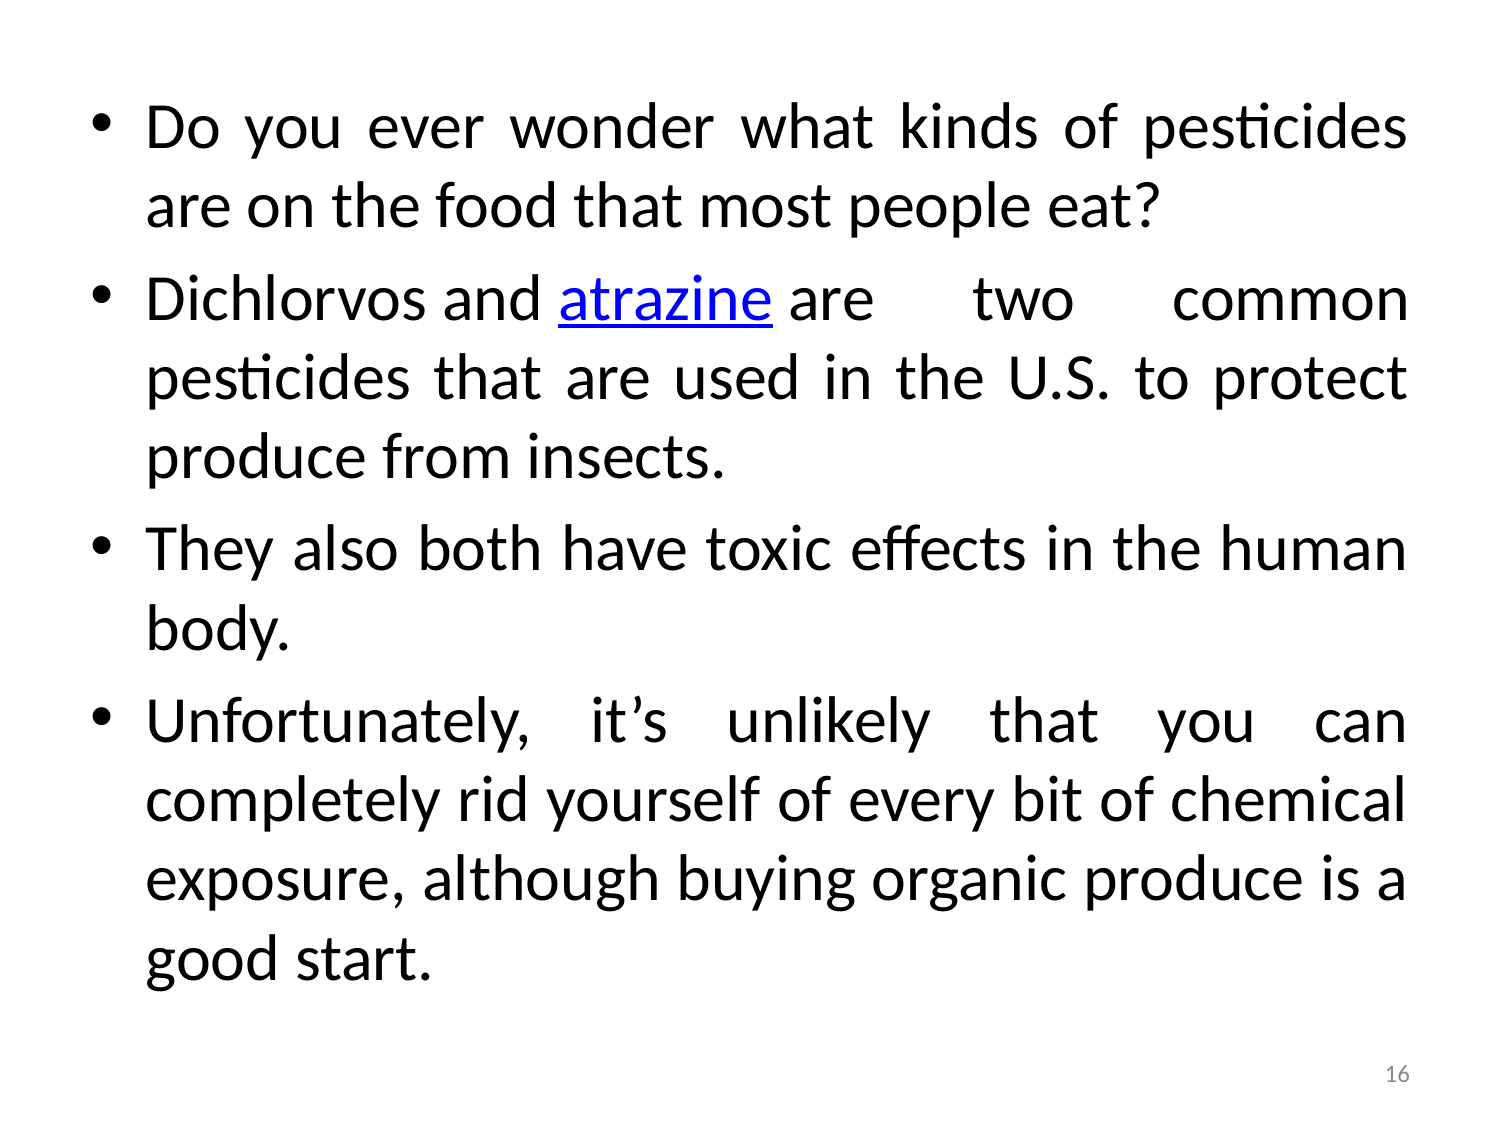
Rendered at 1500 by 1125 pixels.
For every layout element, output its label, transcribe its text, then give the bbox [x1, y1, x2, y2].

list Do you ever wonder what kinds of pesticides are on the food that most people eat? Dichlorvos and atrazine are two common pesticides that are used in the U.S. to protect produce from insects. They also both have toxic effects in the human body. Unfortunately, it’s unlikely that you can completely rid yourself of every bit of chemical exposure, although buying organic produce is a good start. [75, 75, 1425, 1005]
slide_number 16 [1074, 1042, 1425, 1103]
